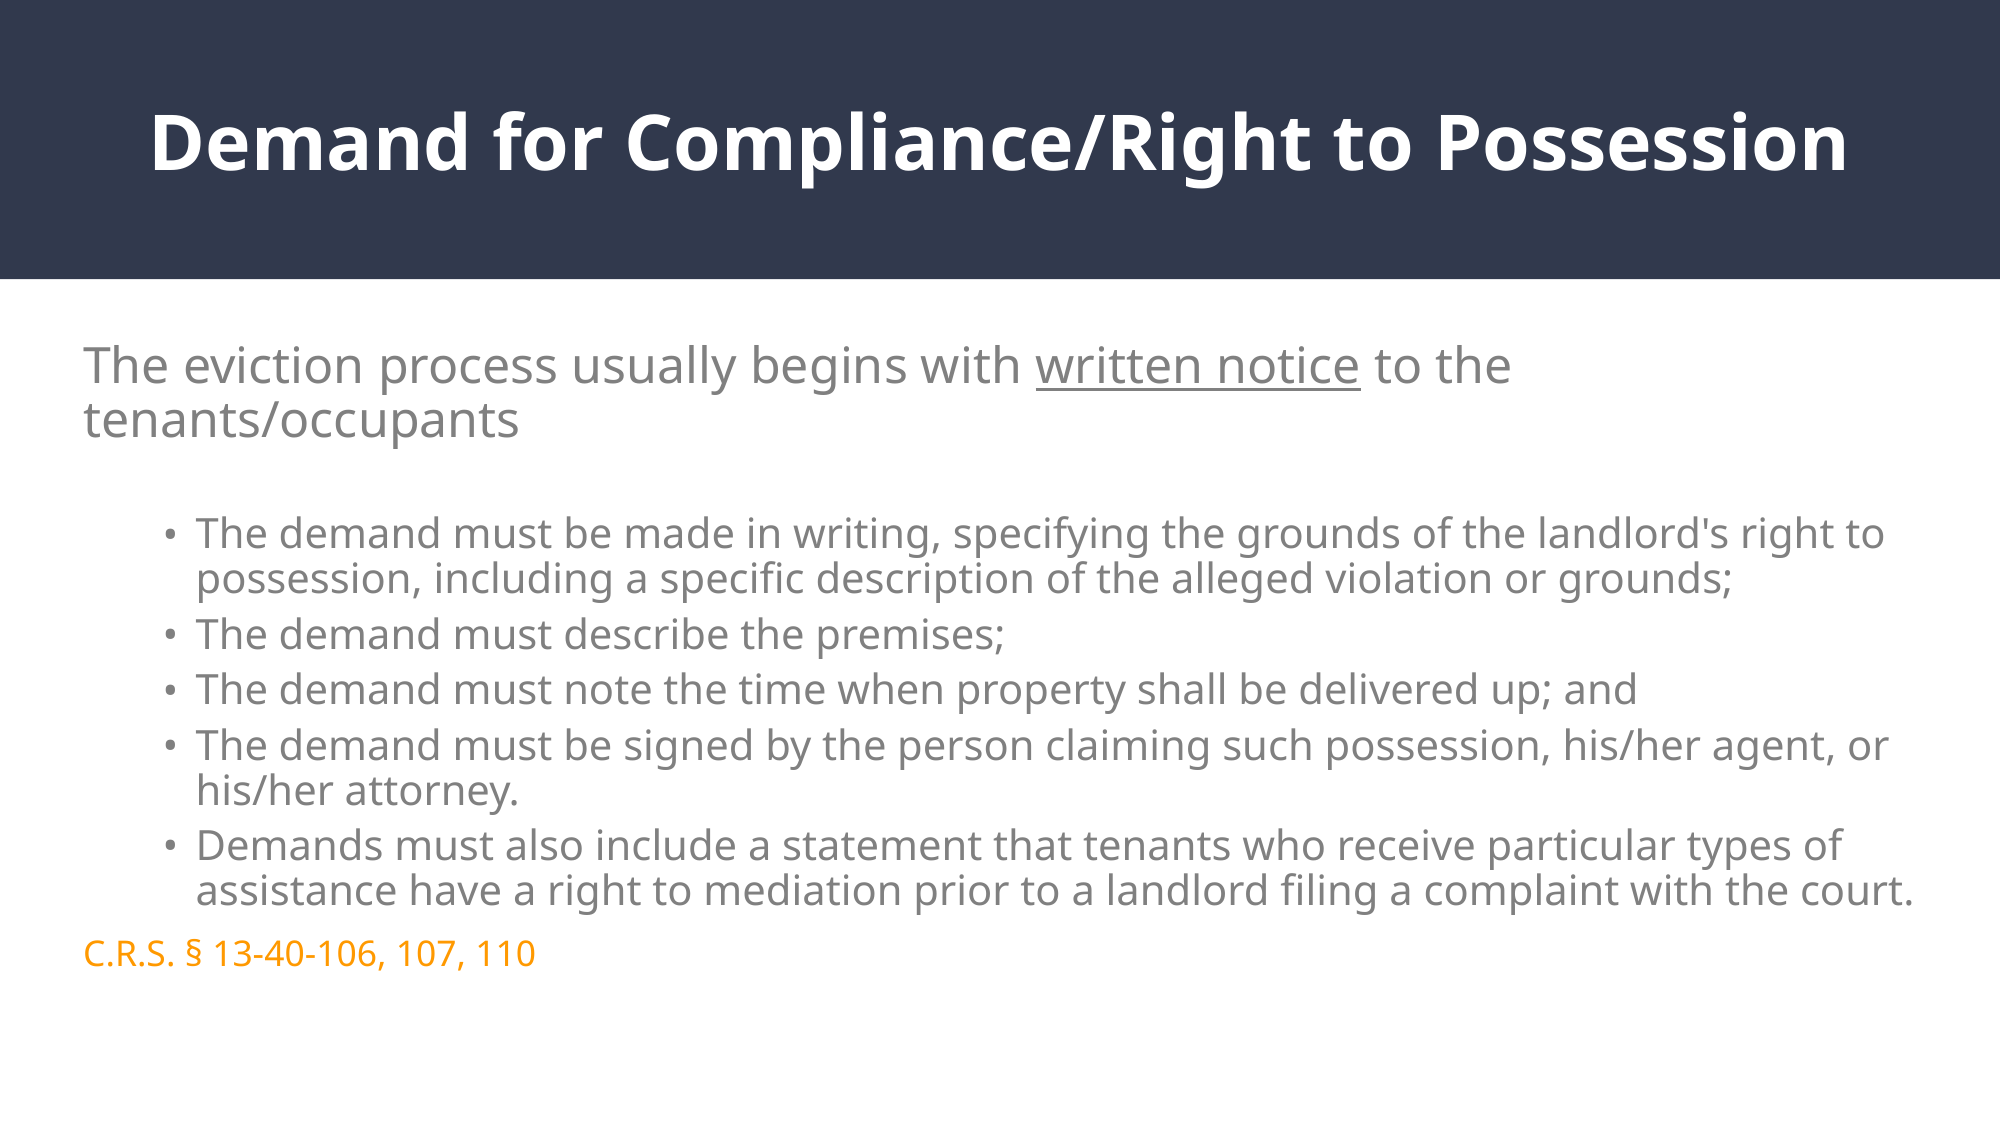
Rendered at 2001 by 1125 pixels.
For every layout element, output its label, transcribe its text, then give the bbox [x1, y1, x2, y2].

title Demand for Compliance/Right to Possession [68, 45, 1932, 246]
list The eviction process usually begins with written notice to the tenants/occupants The demand must be made in writing, specifying the grounds of the landlord's right to possession, including a specific description of the alleged violation or grounds; The demand must describe the premises; The demand must note the time when property shall be delivered up; and The demand must be signed by the person claiming such possession, his/her agent, or his/her attorney. Demands must also include a statement that tenants who receive particular types of assistance have a right to mediation prior to a landlord filing a complaint with the court. C.R.S. § 13-40-106, 107, 110 [68, 333, 1932, 1065]
